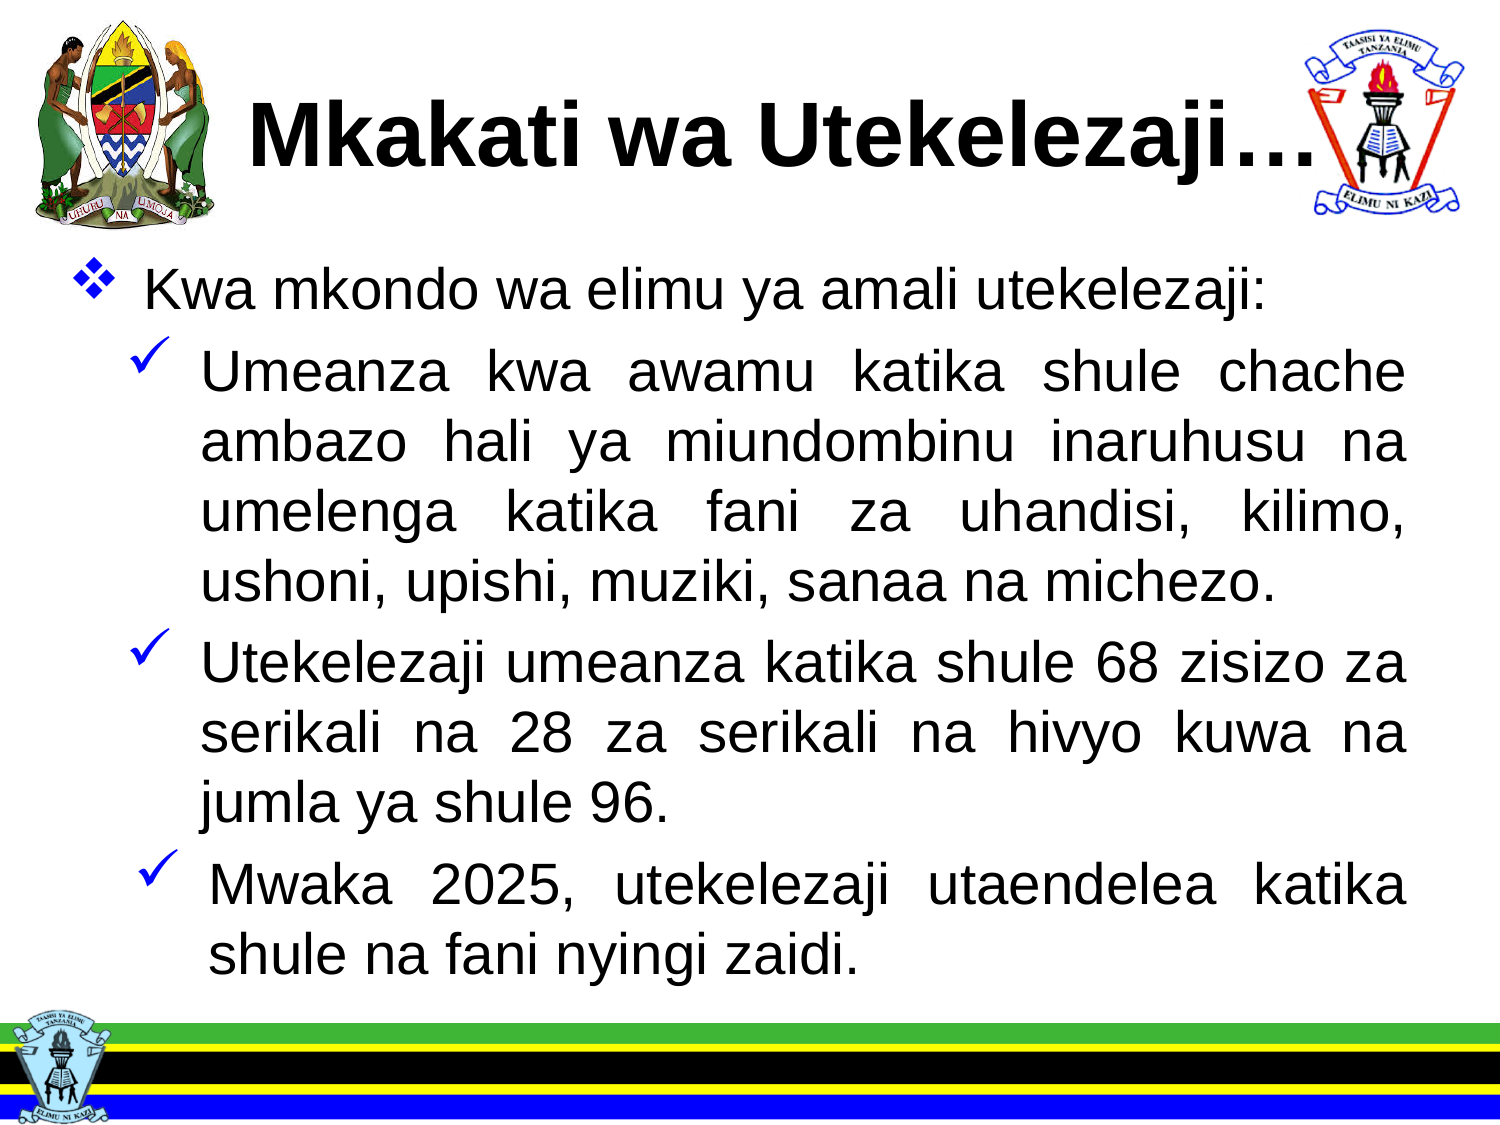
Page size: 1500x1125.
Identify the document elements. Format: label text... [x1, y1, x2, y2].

picture [1293, 17, 1475, 225]
list Kwa mkondo wa elimu ya amali utekelezaji: Umeanza kwa awamu katika shule chache ambazo hali ya miundombinu inaruhusu na umelenga katika fani za uhandisi, kilimo, ushoni, upishi, muziki, sanaa na michezo. Utekelezaji umeanza katika shule 68 zisizo za serikali na 28 za serikali na hivyo kuwa na jumla ya shule 96. Mwaka 2025, utekelezaji utaendelea katika shule na fani nyingi zaidi. [53, 243, 1424, 1083]
title Mkakati wa Utekelezaji… [147, 30, 1424, 230]
picture [33, 20, 215, 232]
